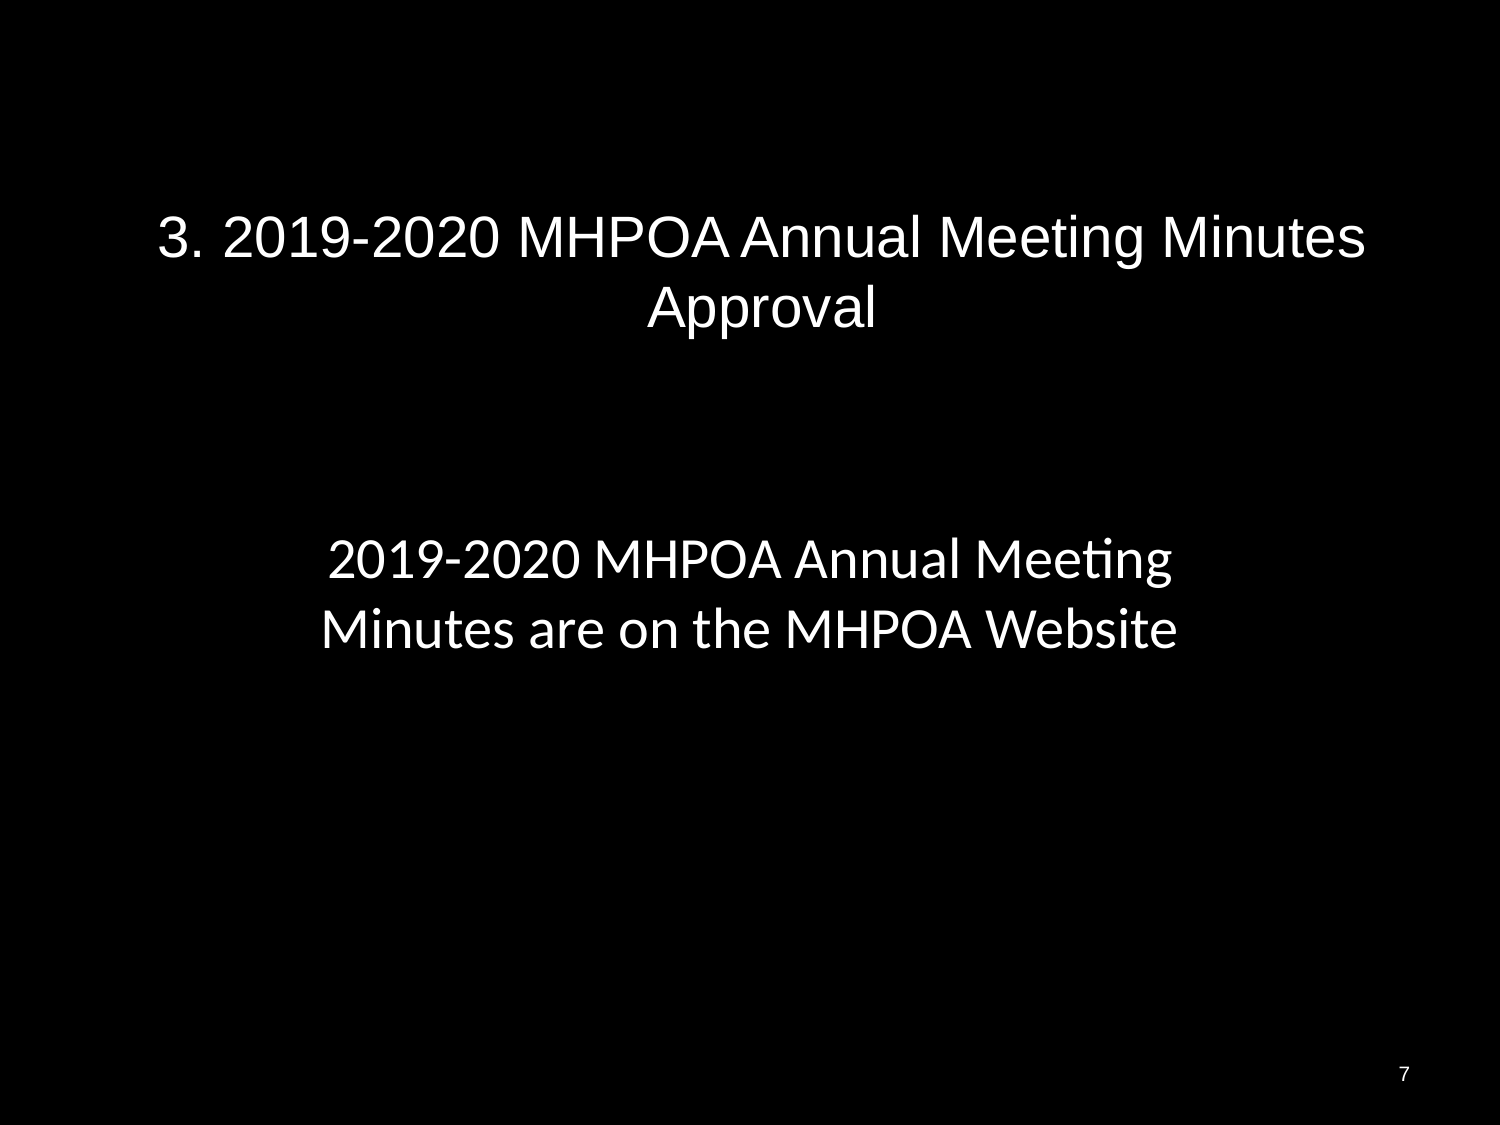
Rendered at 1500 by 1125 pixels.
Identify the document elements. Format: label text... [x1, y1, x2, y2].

slide_number 7 [1074, 1042, 1425, 1103]
text_box 2019-2020 MHPOA Annual Meeting Minutes are on the MHPOA Website [231, 512, 1269, 668]
title 3. 2019-2020 MHPOA Annual Meeting Minutes Approval [87, 174, 1438, 363]
